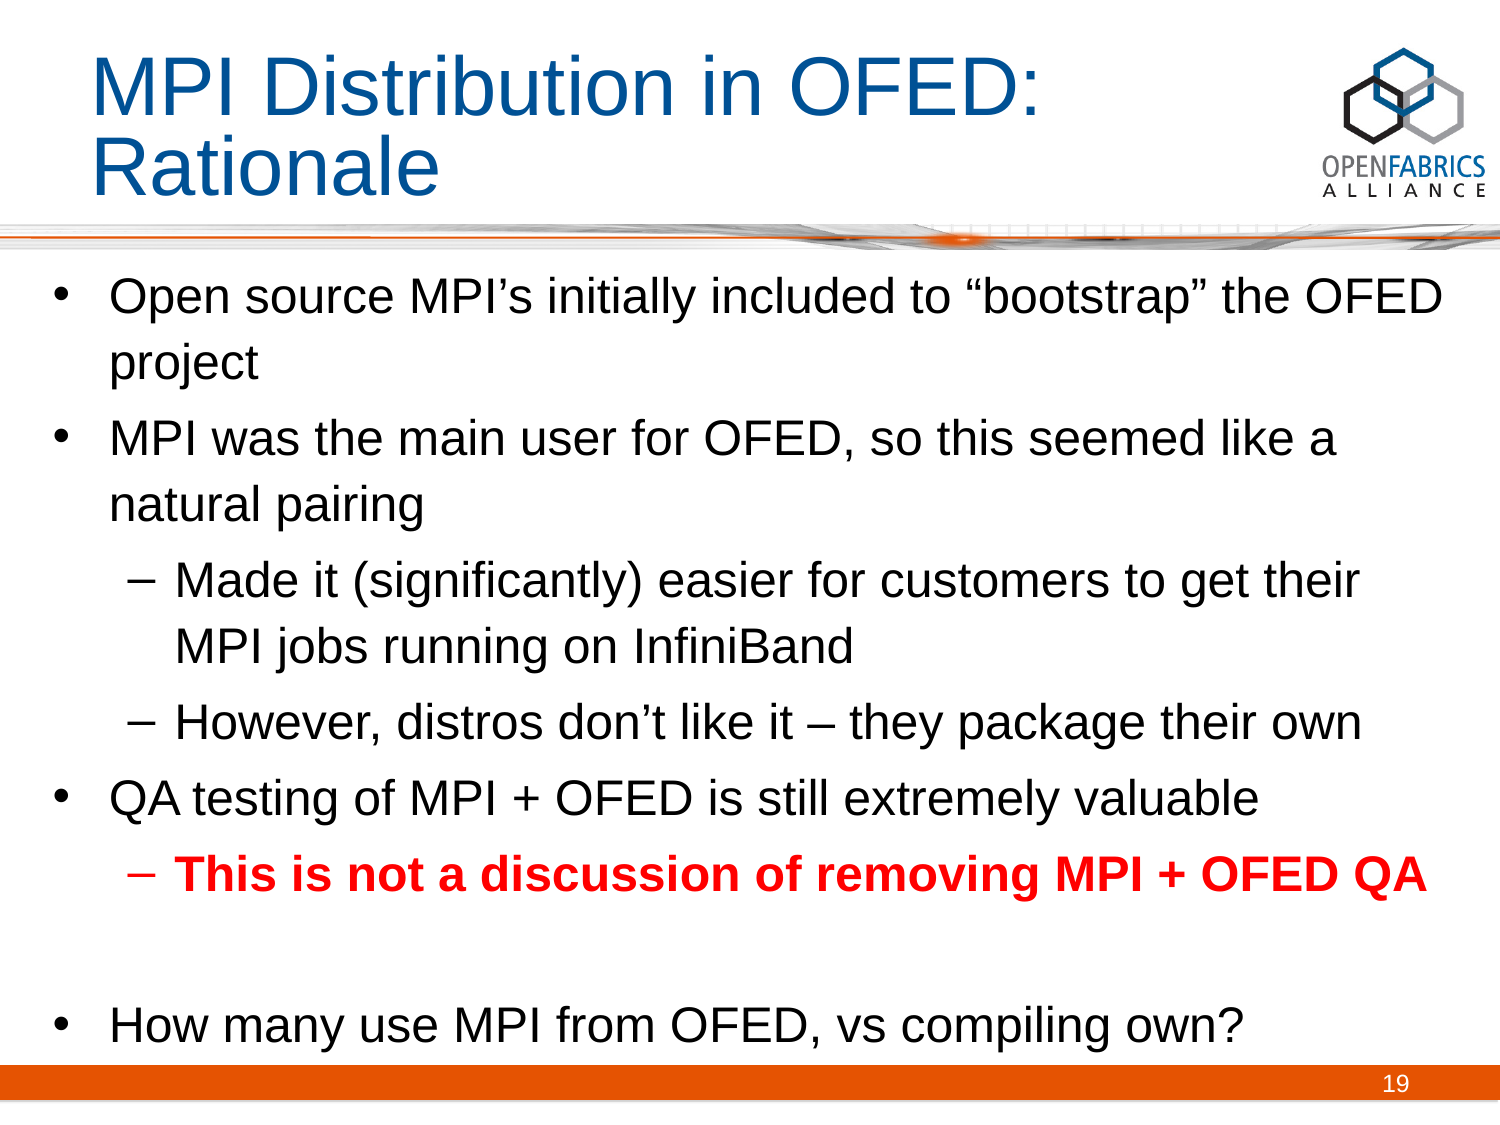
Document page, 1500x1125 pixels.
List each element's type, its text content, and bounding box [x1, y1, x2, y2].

slide_number 19 [1074, 1052, 1425, 1113]
title MPI Distribution in OFED: Rationale [74, 37, 1301, 226]
list Open source MPI’s initially included to “bootstrap” the OFED project MPI was the main user for OFED, so this seemed like a natural pairing Made it (significantly) easier for customers to get their MPI jobs running on InfiniBand However, distros don’t like it – they package their own QA testing of MPI + OFED is still extremely valuable This is not a discussion of removing MPI + OFED QA How many use MPI from OFED, vs compiling own? [37, 249, 1463, 1038]
picture [0, 224, 1500, 236]
picture [0, 239, 1500, 250]
picture [1312, 37, 1494, 219]
